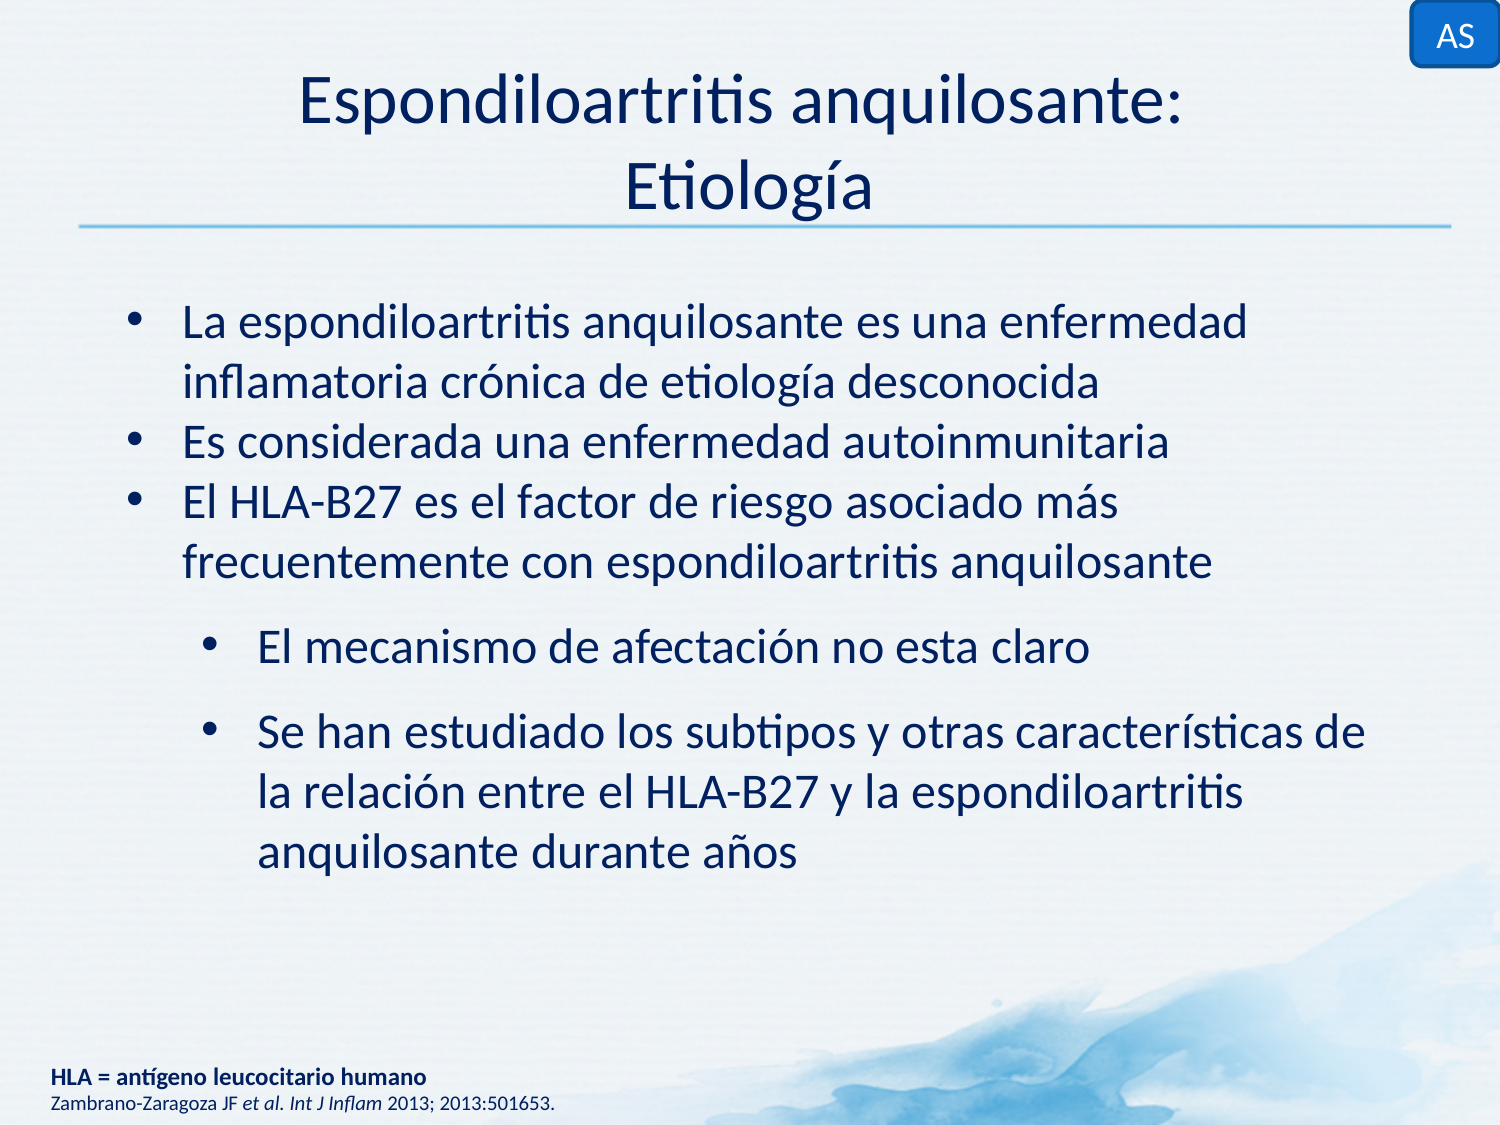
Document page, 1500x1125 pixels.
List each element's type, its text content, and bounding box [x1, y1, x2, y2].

text_box AS [1409, 0, 1500, 69]
text_box HLA = antígeno leucocitario humano Zambrano-Zaragoza JF et al. Int J Inflam 2013; 2013:501653. [36, 1052, 571, 1123]
text_box Espondiloartritis anquilosante: Etiología [74, 45, 1425, 233]
text_box La espondiloartritis anquilosante es una enfermedad inflamatoria crónica de etiología desconocida Es considerada una enfermedad autoinmunitaria El HLA-B27 es el factor de riesgo asociado más frecuentemente con espondiloartritis anquilosante El mecanismo de afectación no esta claro Se han estudiado los subtipos y otras características de la relación entre el HLA-B27 y la espondiloartritis anquilosante durante años [111, 281, 1389, 886]
picture [0, 0, 1500, 1125]
